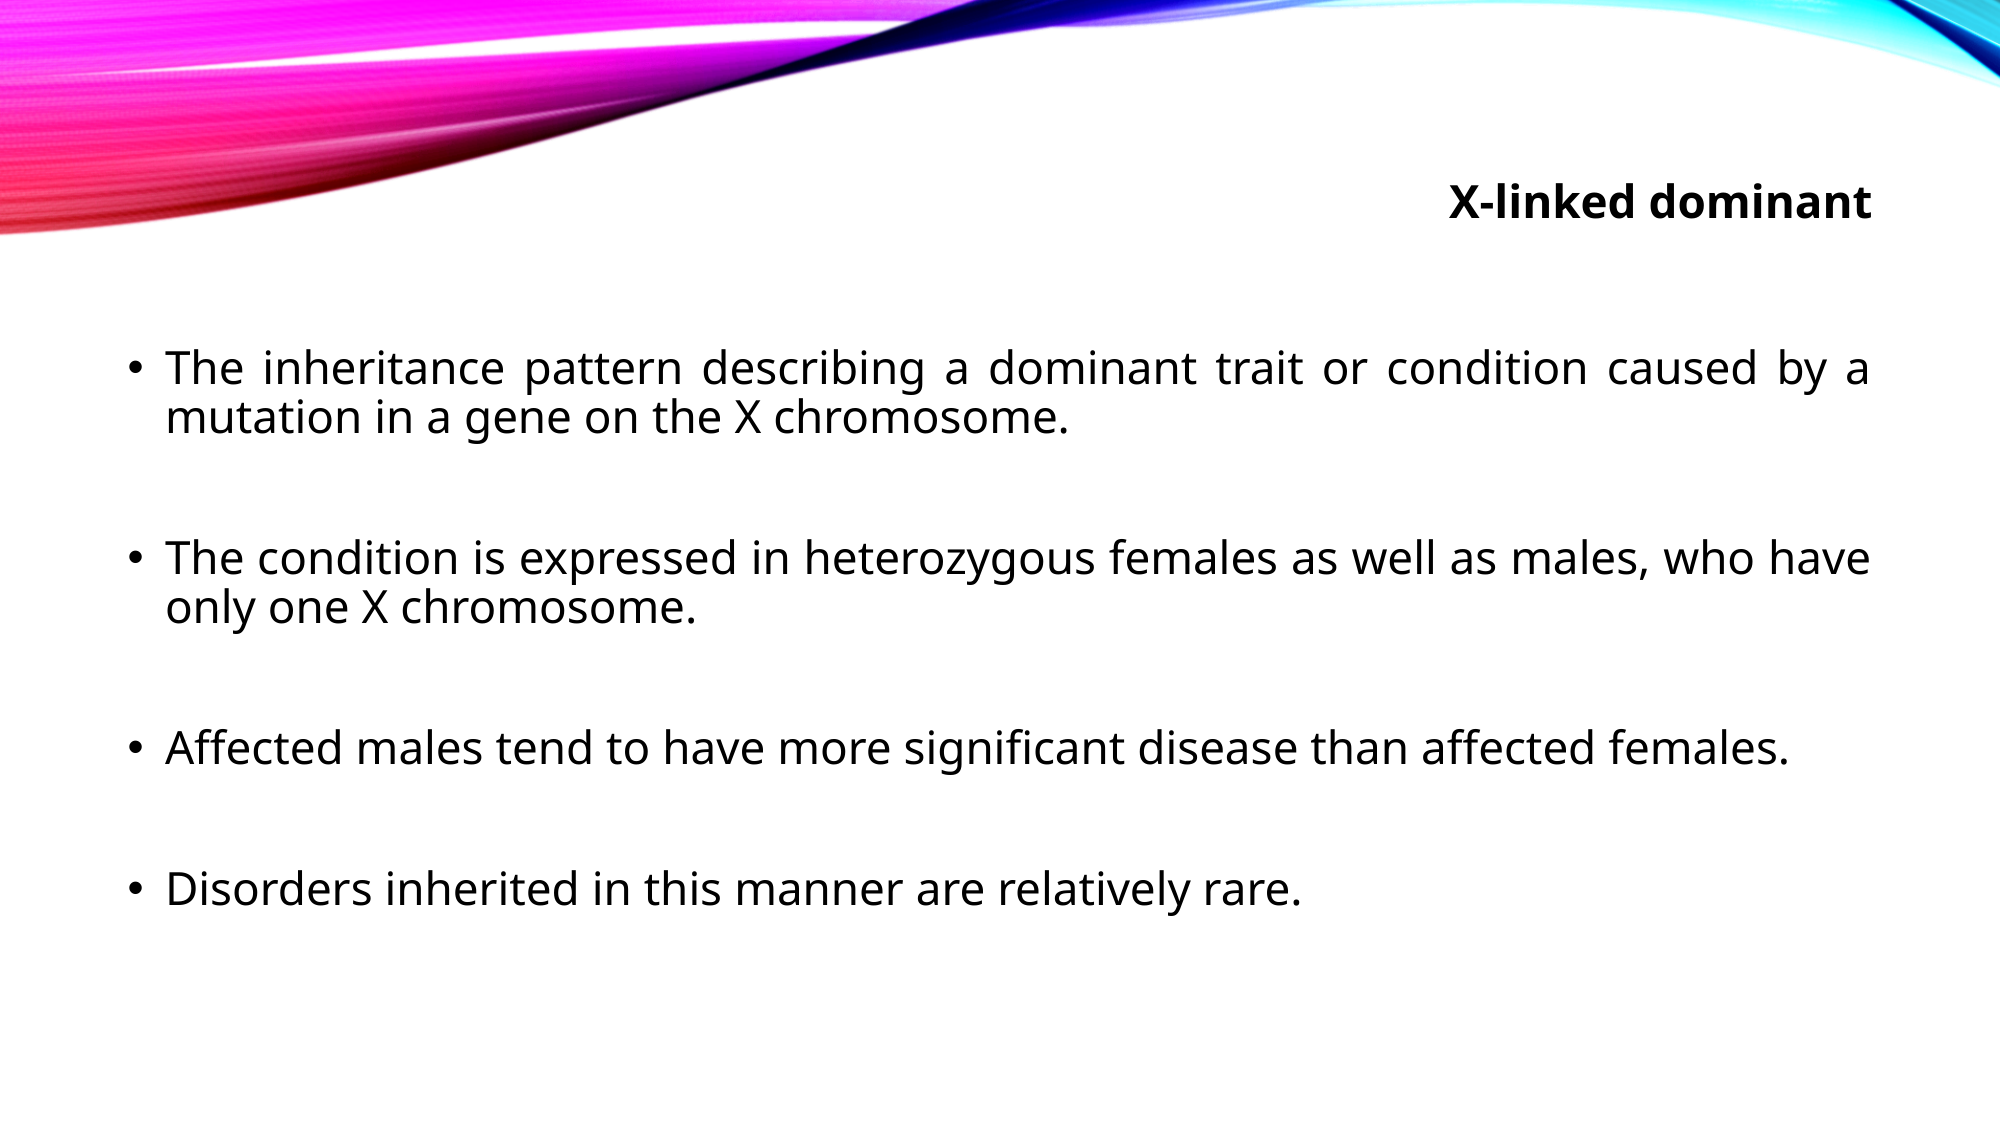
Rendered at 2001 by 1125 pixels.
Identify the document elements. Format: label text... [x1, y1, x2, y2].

picture [0, 0, 2000, 237]
picture [1890, 0, 2000, 75]
list The inheritance pattern describing a dominant trait or condition caused by a mutation in a gene on the X chromosome. The condition is expressed in heterozygous females as well as males, who have only one X chromosome. Affected males tend to have more significant disease than affected females. Disorders inherited in this manner are relatively rare. [112, 337, 1888, 1021]
title X-linked dominant [474, 125, 1888, 337]
picture [1910, 0, 2000, 45]
